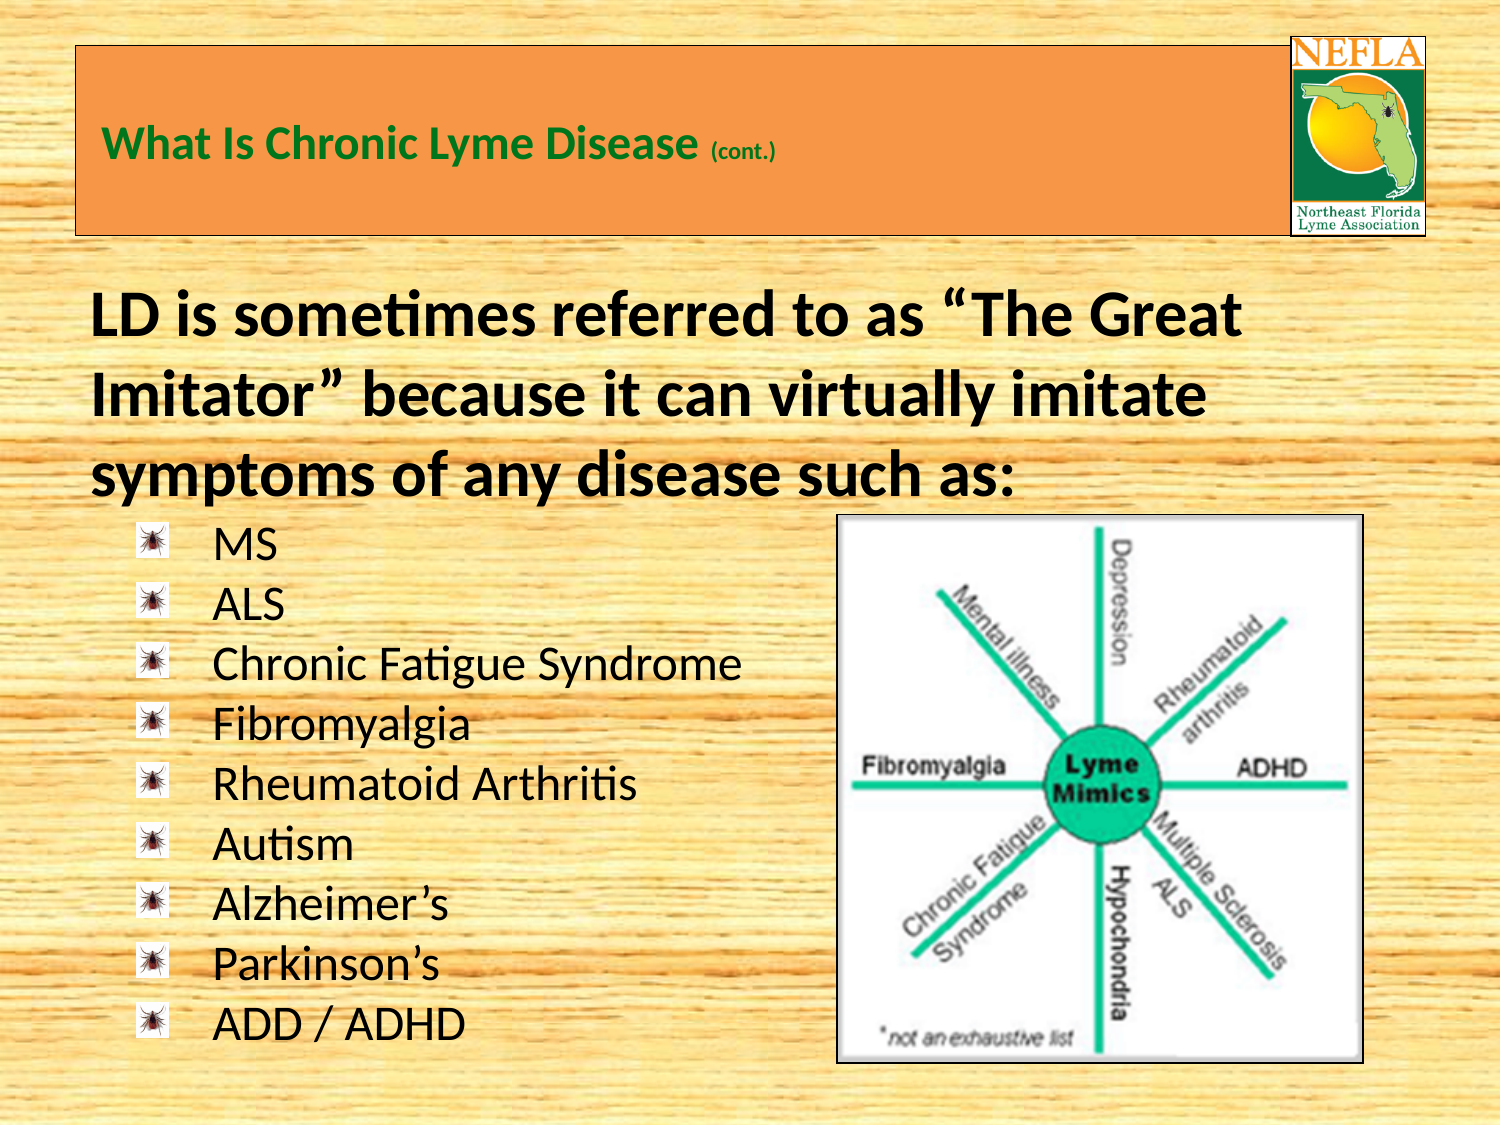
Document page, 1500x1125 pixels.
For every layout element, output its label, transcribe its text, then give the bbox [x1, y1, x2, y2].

list LD is sometimes referred to as “The Great Imitator” because it can virtually imitate symptoms of any disease such as: MS ALS Chronic Fatigue Syndrome Fibromyalgia Rheumatoid Arthritis Autism Alzheimer’s Parkinson’s ADD / ADHD [75, 262, 1425, 1062]
title What Is Chronic Lyme Disease (cont.) [75, 45, 1286, 236]
picture [0, 0, 1500, 1125]
